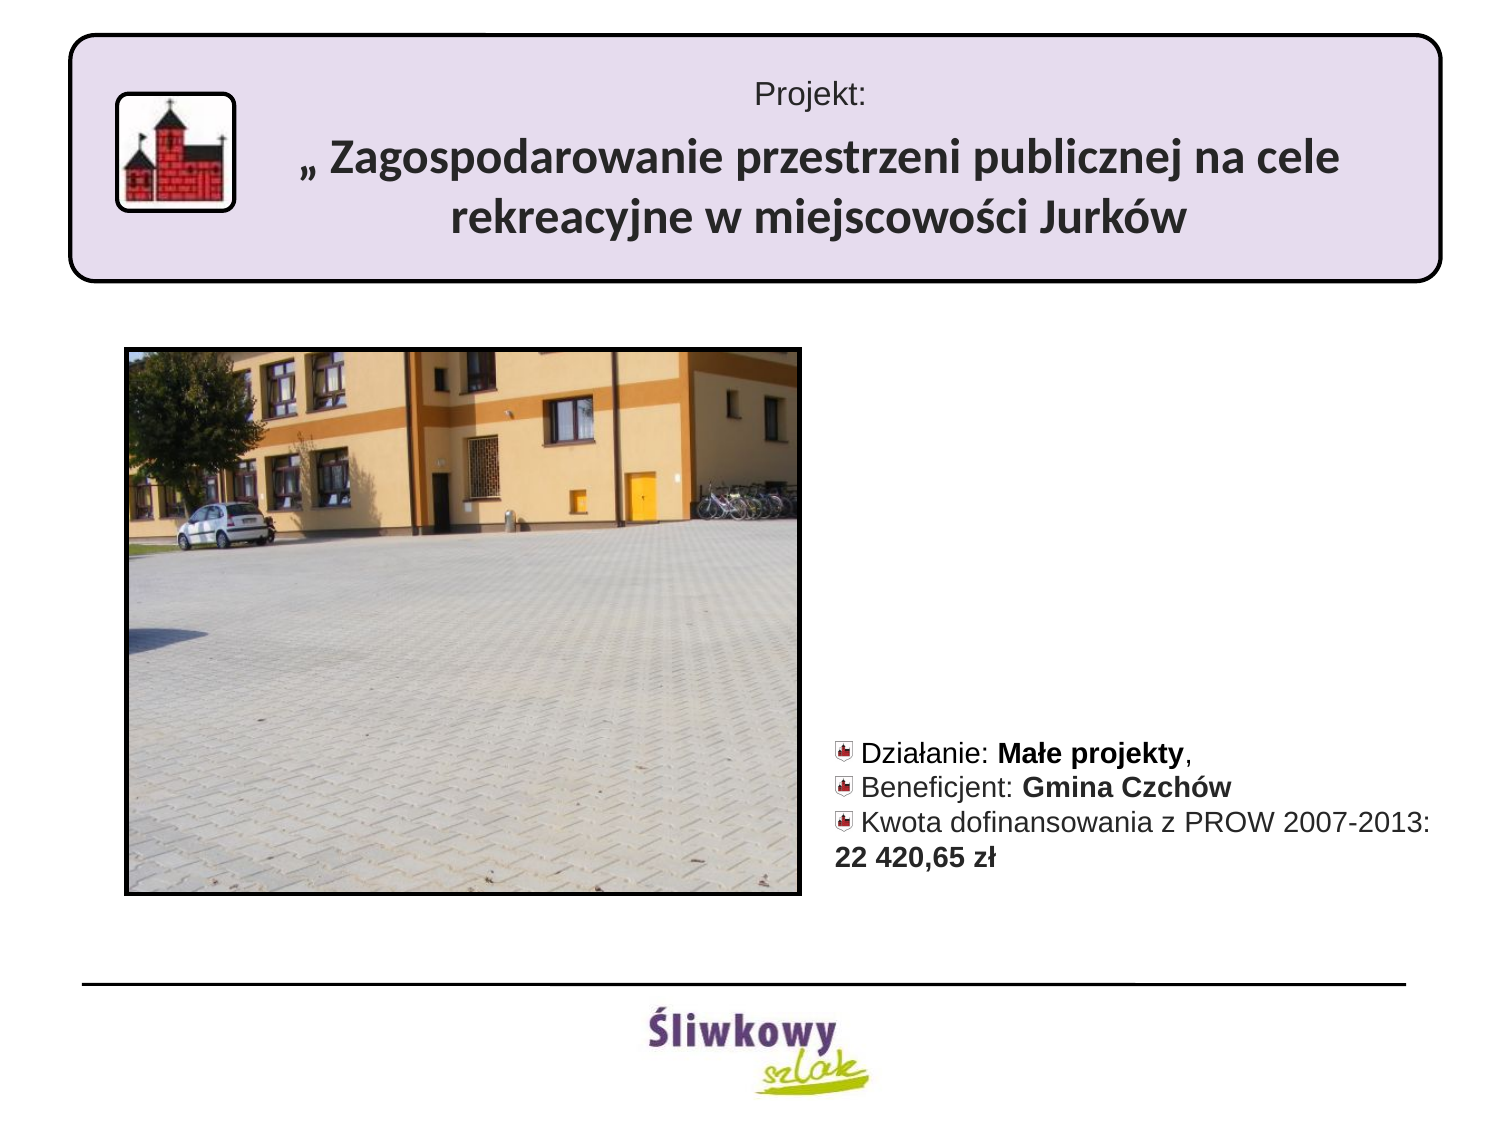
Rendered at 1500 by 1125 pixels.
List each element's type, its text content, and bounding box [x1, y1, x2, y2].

text_box Działanie: Małe projekty, Beneficjent: Gmina Czchów Kwota dofinansowania z PROW 2007-2013: 22 420,65 zł [820, 726, 1465, 882]
picture [835, 776, 853, 797]
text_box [70, 34, 1441, 282]
picture [835, 741, 853, 762]
picture [609, 995, 891, 1101]
picture [835, 811, 853, 832]
picture [128, 351, 798, 892]
